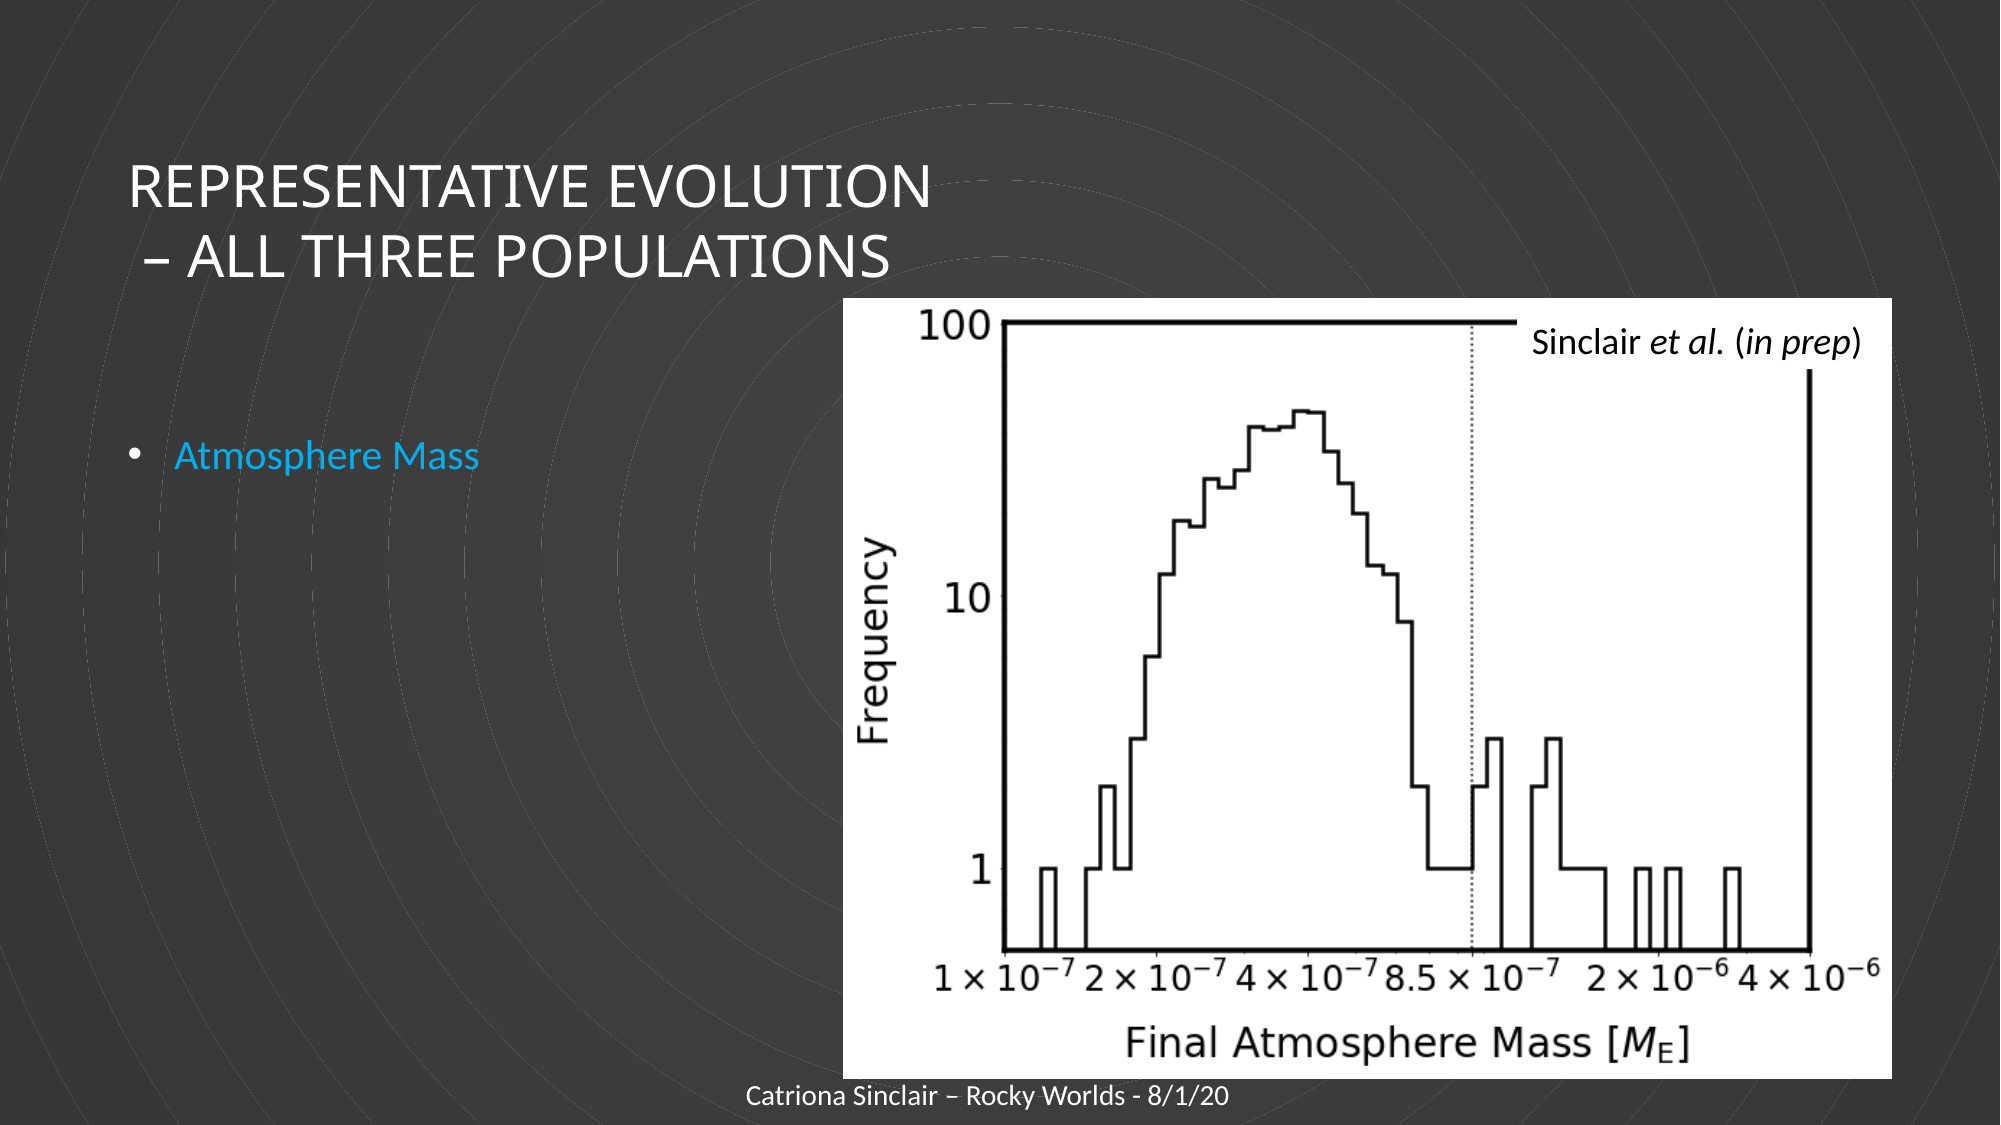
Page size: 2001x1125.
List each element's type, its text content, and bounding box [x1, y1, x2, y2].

text_box Representative evolution – All three populations [112, 99, 1060, 339]
picture [842, 298, 1892, 1079]
footer Catriona Sinclair – Rocky Worlds - 8/1/20 [730, 1062, 1270, 1125]
